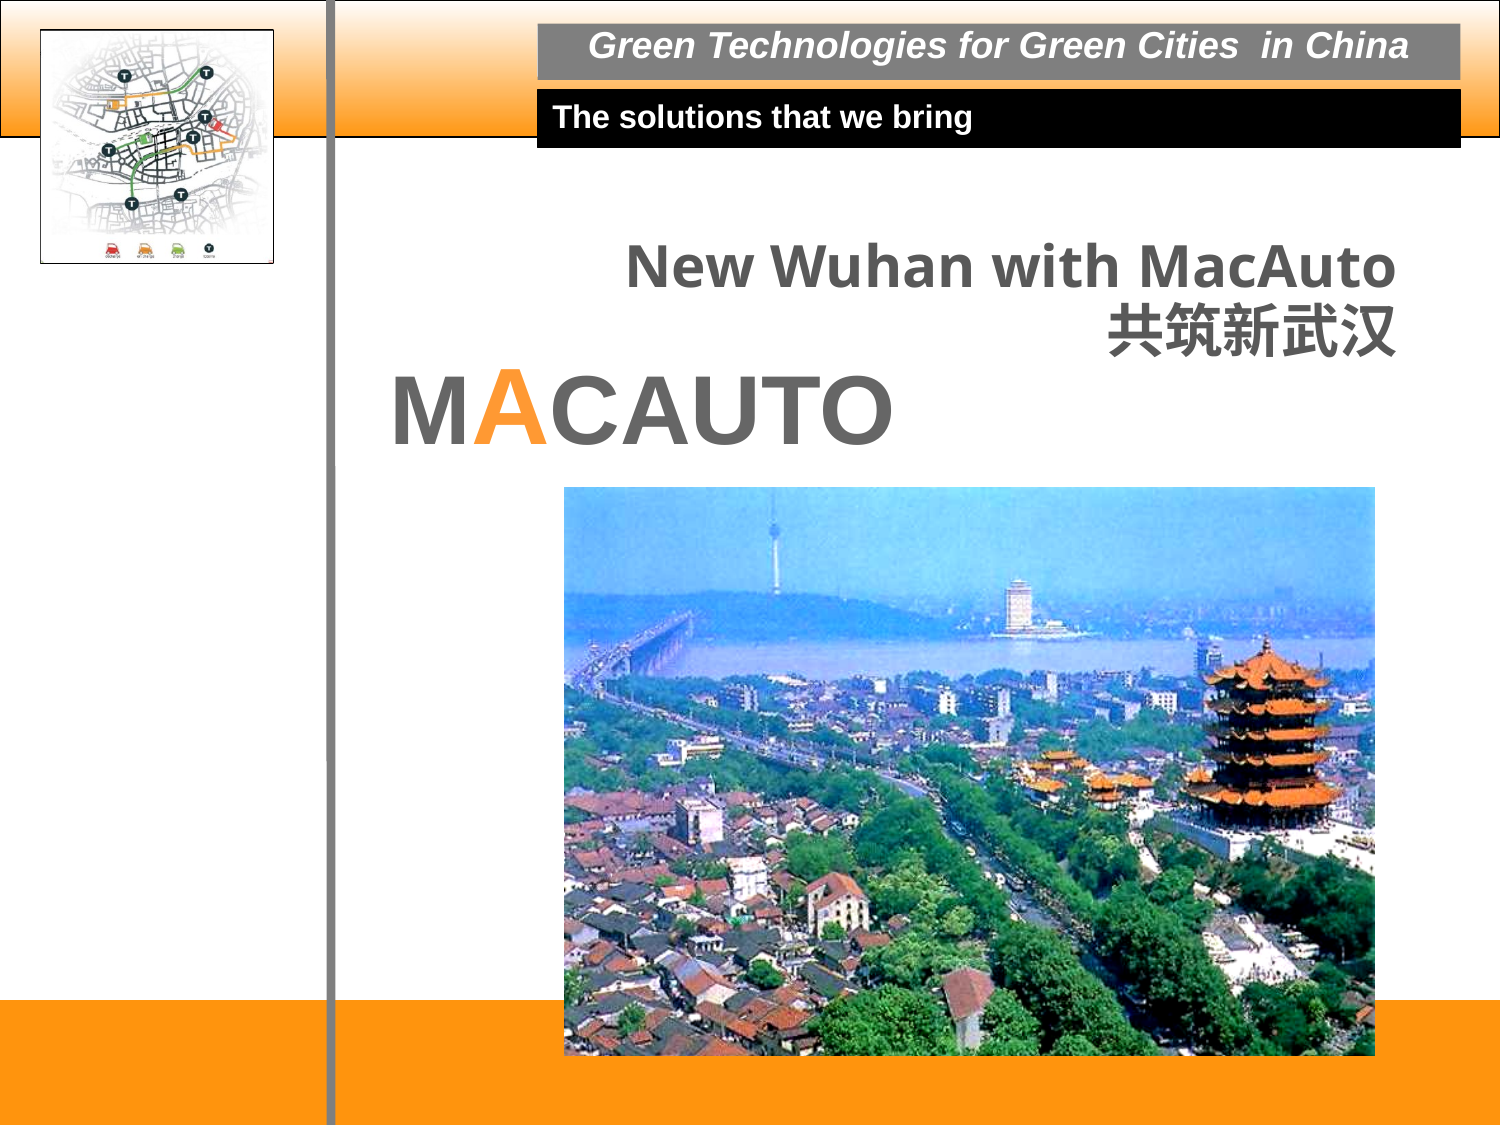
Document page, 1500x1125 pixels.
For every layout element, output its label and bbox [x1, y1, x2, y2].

picture [563, 487, 1376, 1057]
text_box [0, 0, 1500, 1125]
